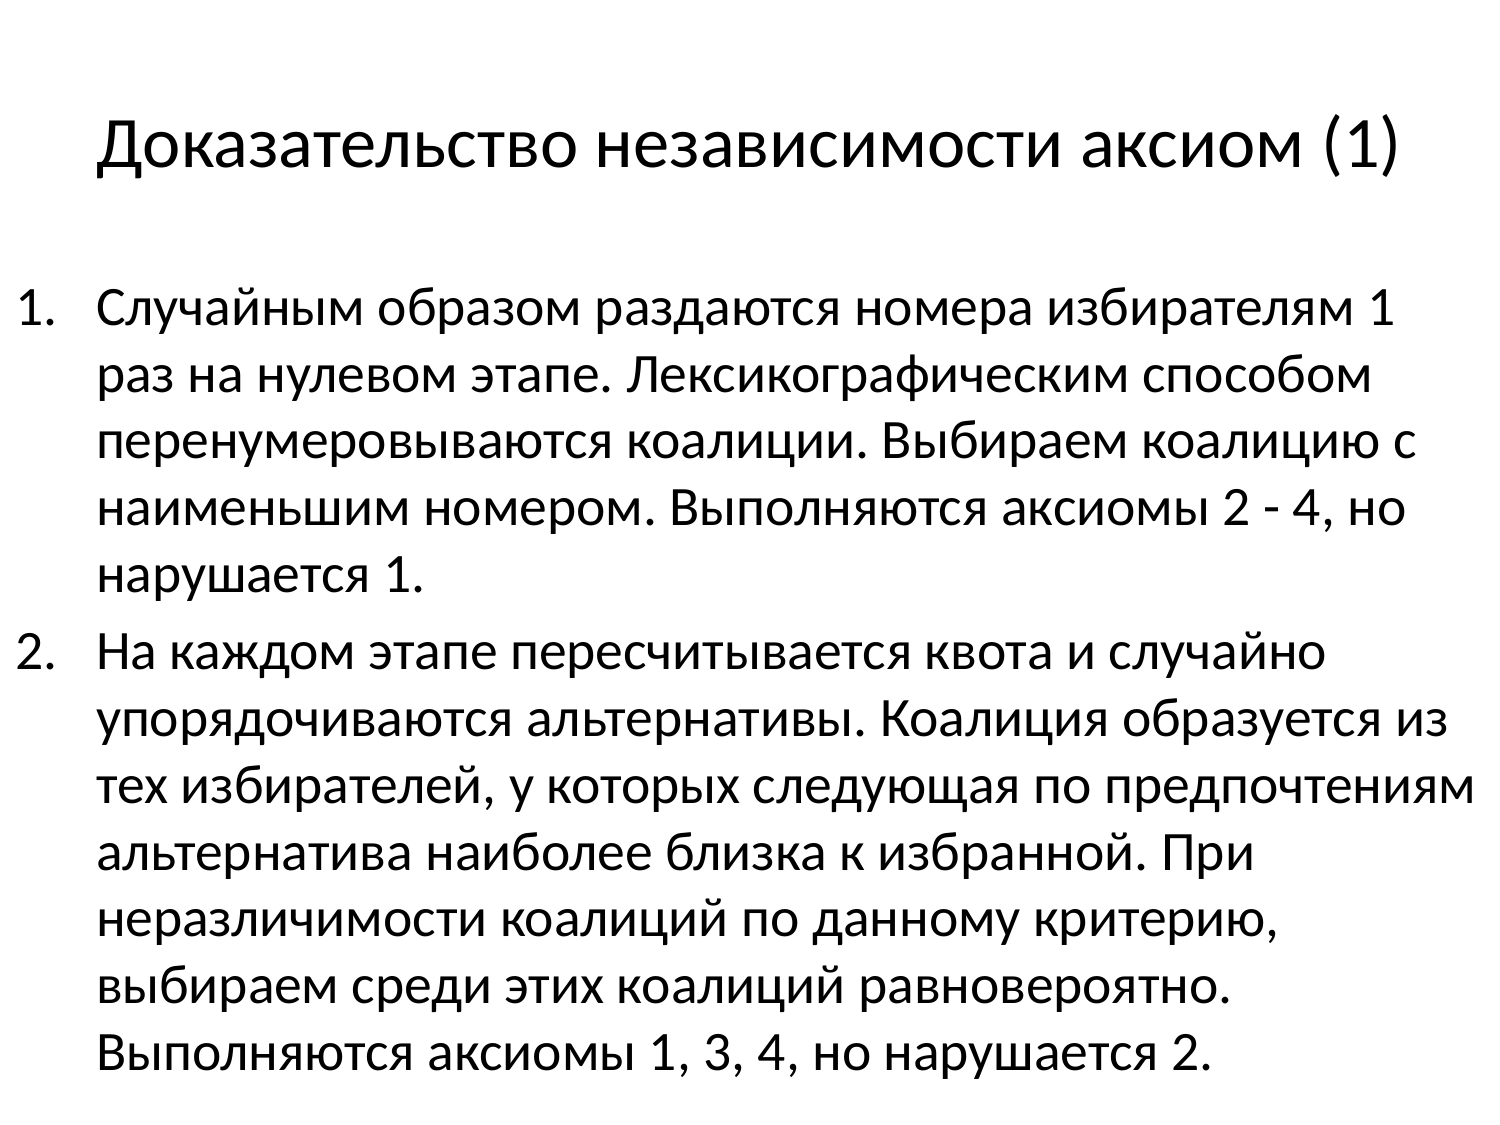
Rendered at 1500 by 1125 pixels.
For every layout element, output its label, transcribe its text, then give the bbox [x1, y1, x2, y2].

list Случайным образом раздаются номера избирателям 1 раз на нулевом этапе. Лексикографическим способом перенумеровываются коалиции. Выбираем коалицию с наименьшим номером. Выполняются аксиомы 2 - 4, но нарушается 1. На каждом этапе пересчитывается квота и случайно упорядочиваются альтернативы. Коалиция образуется из тех избирателей, у которых следующая по предпочтениям альтернатива наиболее близка к избранной. При неразличимости коалиций по данному критерию, выбираем среди этих коалиций равновероятно. Выполняются аксиомы 1, 3, 4, но нарушается 2. [0, 262, 1500, 1125]
title Доказательство независимости аксиом (1) [75, 45, 1425, 233]
